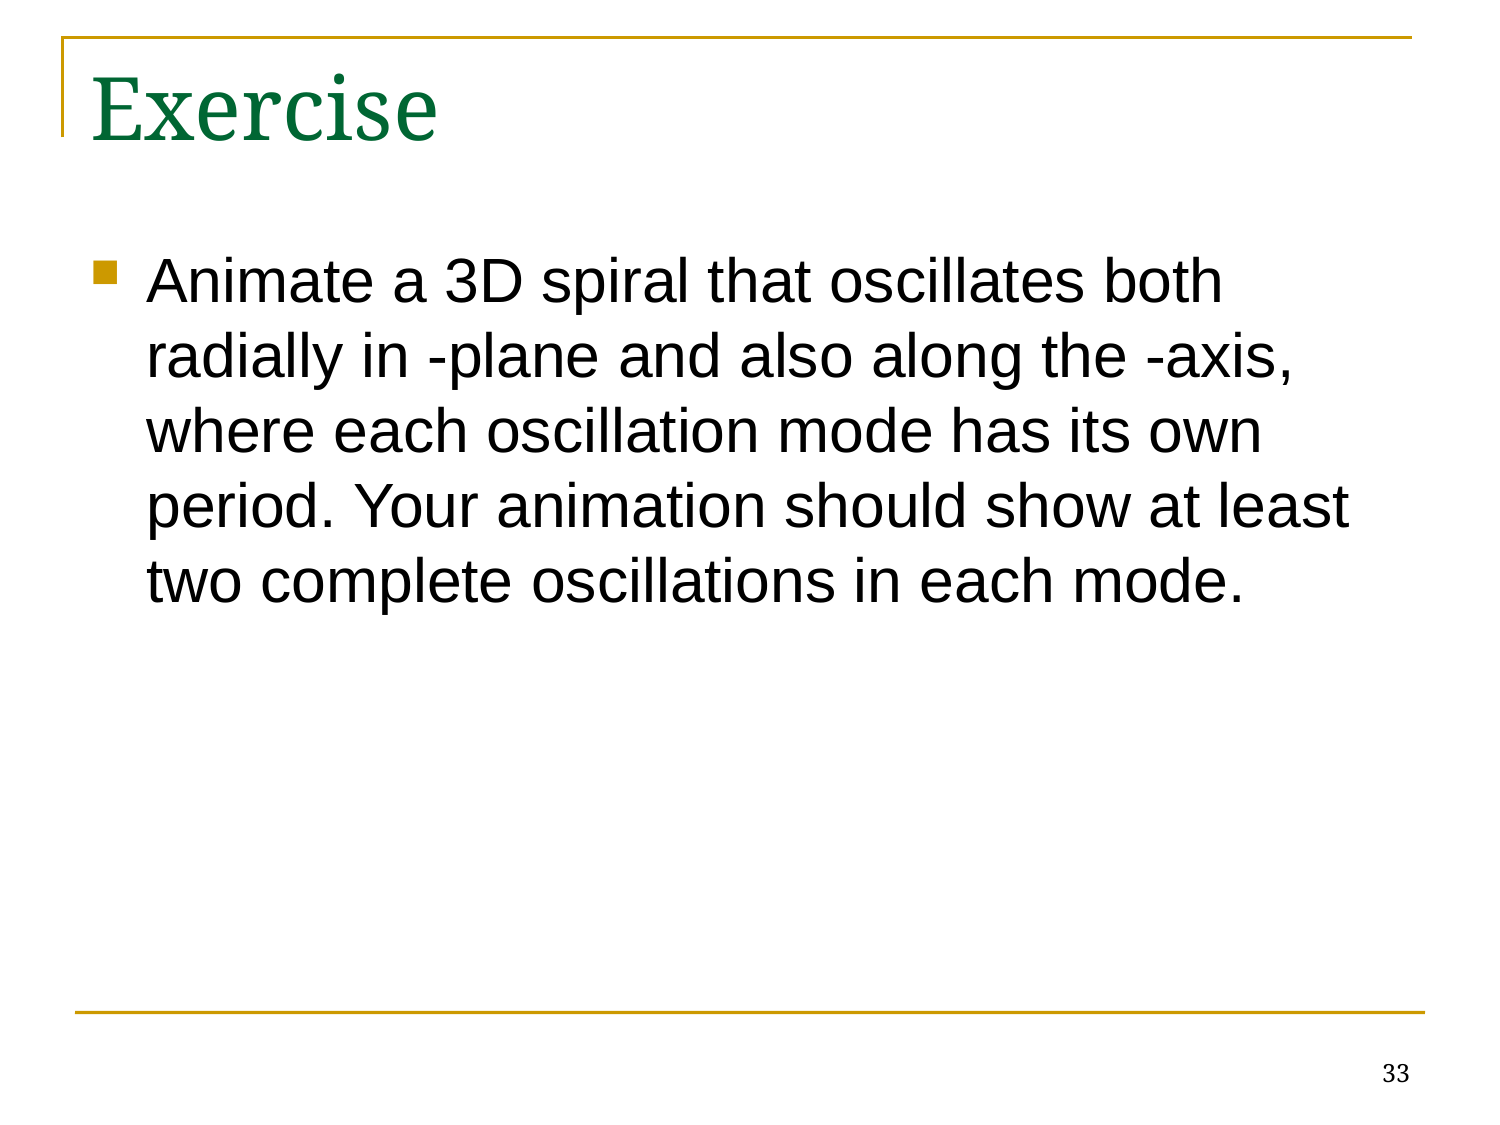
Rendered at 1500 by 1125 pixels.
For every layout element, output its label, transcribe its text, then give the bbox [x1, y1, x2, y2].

slide_number 33 [1074, 1023, 1426, 1100]
title Exercise [75, 45, 1425, 233]
